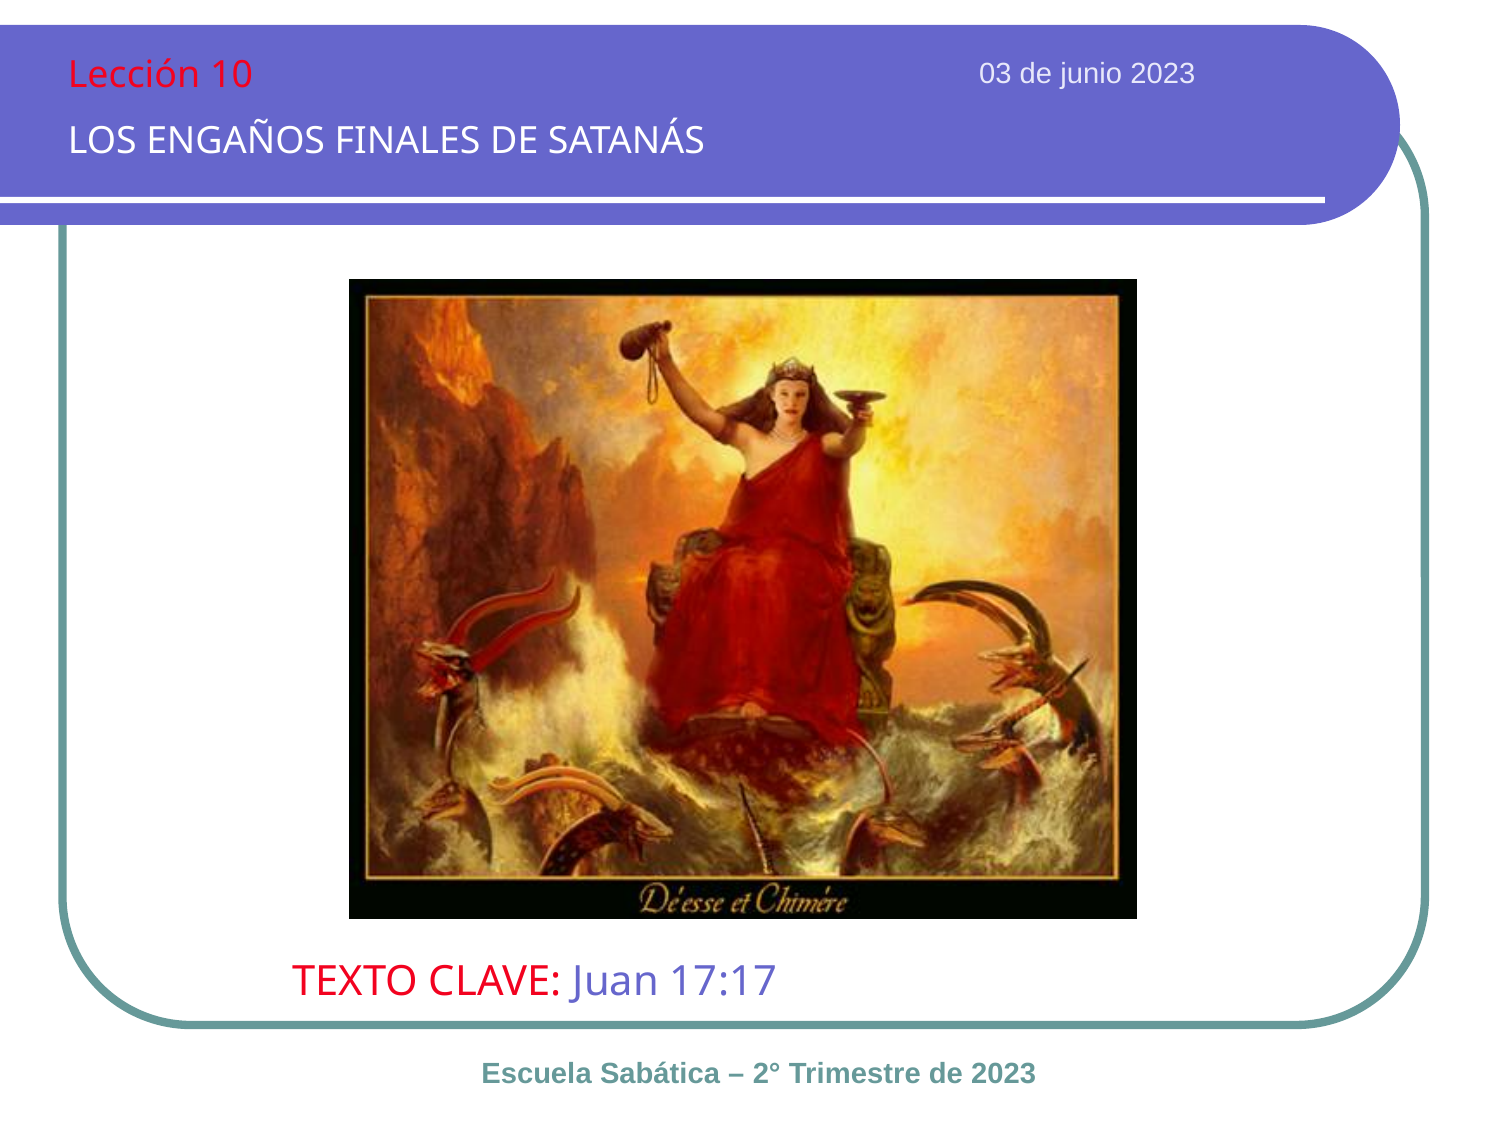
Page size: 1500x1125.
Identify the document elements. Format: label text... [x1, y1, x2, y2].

text_box Escuela Sabática – 2° Trimestre de 2023 [335, 1046, 1183, 1097]
text_box 03 de junio 2023 [796, 46, 1211, 97]
text_box TEXTO CLAVE: Juan 17:17 [277, 946, 1211, 1012]
text_box Lección 10 [53, 42, 313, 103]
text_box LOS ENGAÑOS FINALES DE SATANÁS [53, 108, 1322, 169]
picture [349, 278, 1137, 920]
